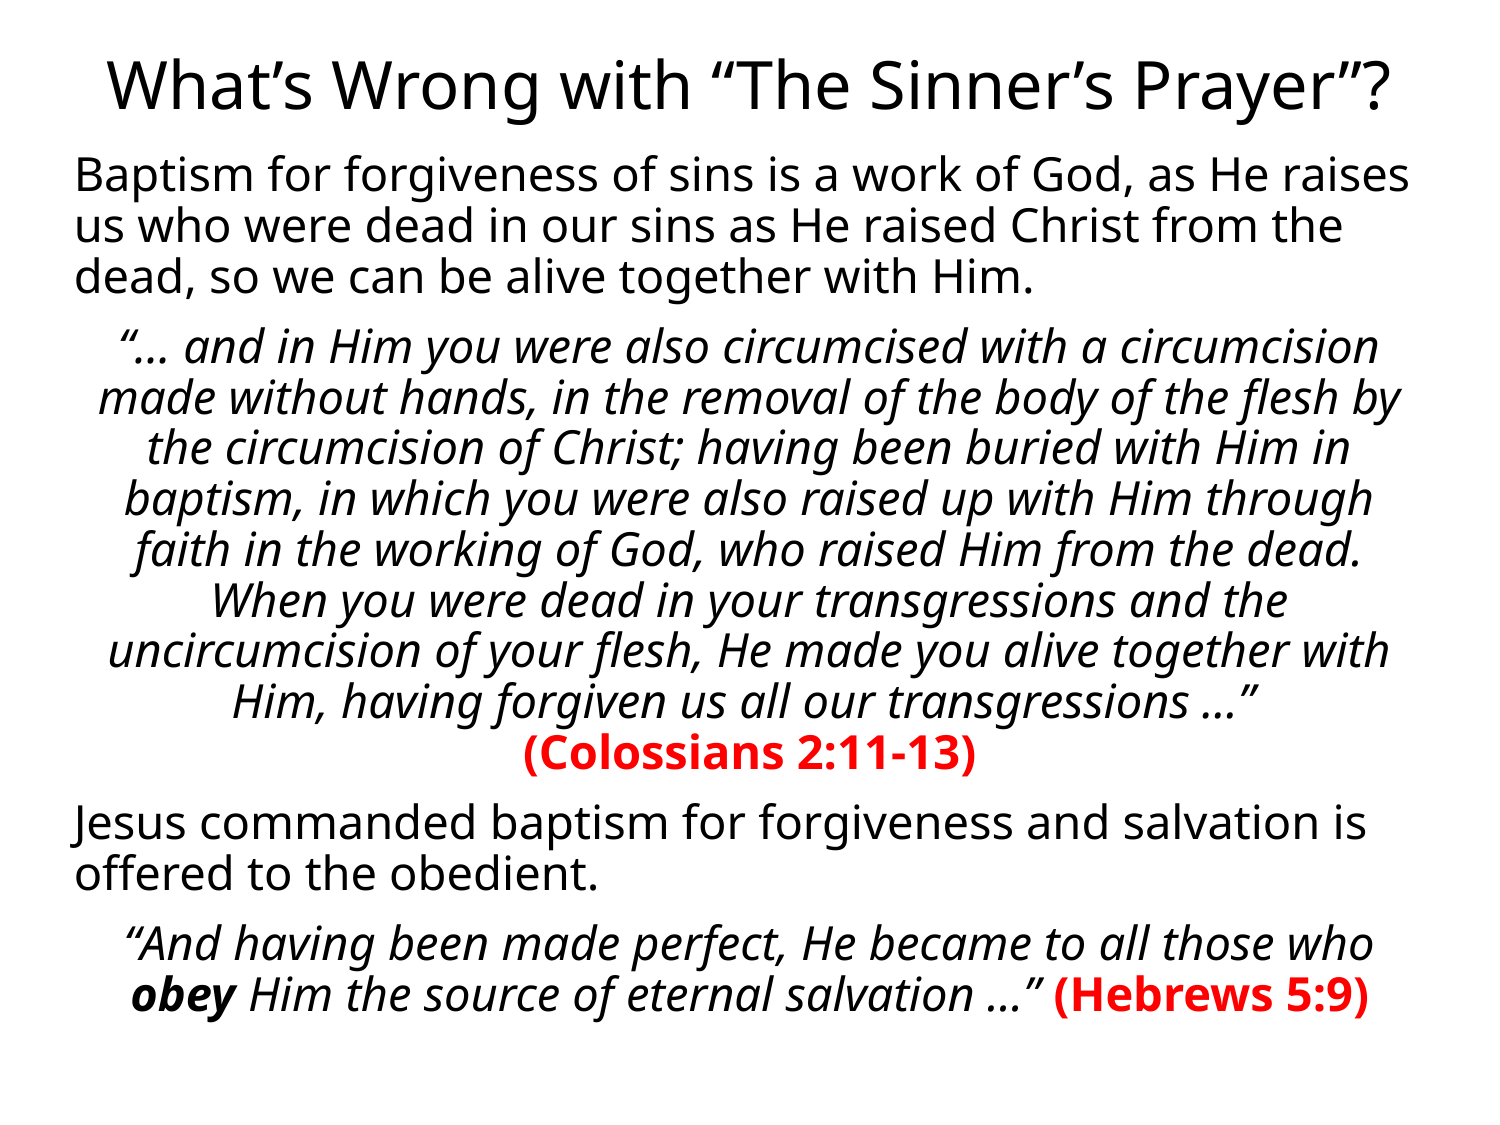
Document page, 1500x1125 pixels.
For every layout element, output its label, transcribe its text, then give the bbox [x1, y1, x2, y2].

title What’s Wrong with “The Sinner’s Prayer”? [20, 22, 1480, 132]
subtitle Baptism for forgiveness of sins is a work of God, as He raises us who were dead in our sins as He raised Christ from the dead, so we can be alive together with Him. “… and in Him you were also circumcised with a circumcision made without hands, in the removal of the body of the flesh by the circumcision of Christ; having been buried with Him in baptism, in which you were also raised up with Him through faith in the working of God, who raised Him from the dead. When you were dead in your transgressions and the uncircumcision of your flesh, He made you alive together with Him, having forgiven us all our transgressions …” (Colossians 2:11-13) Jesus commanded baptism for forgiveness and salvation is offered to the obedient. “And having been made perfect, He became to all those who obey Him the source of eternal salvation …” (Hebrews 5:9) [58, 143, 1442, 1036]
